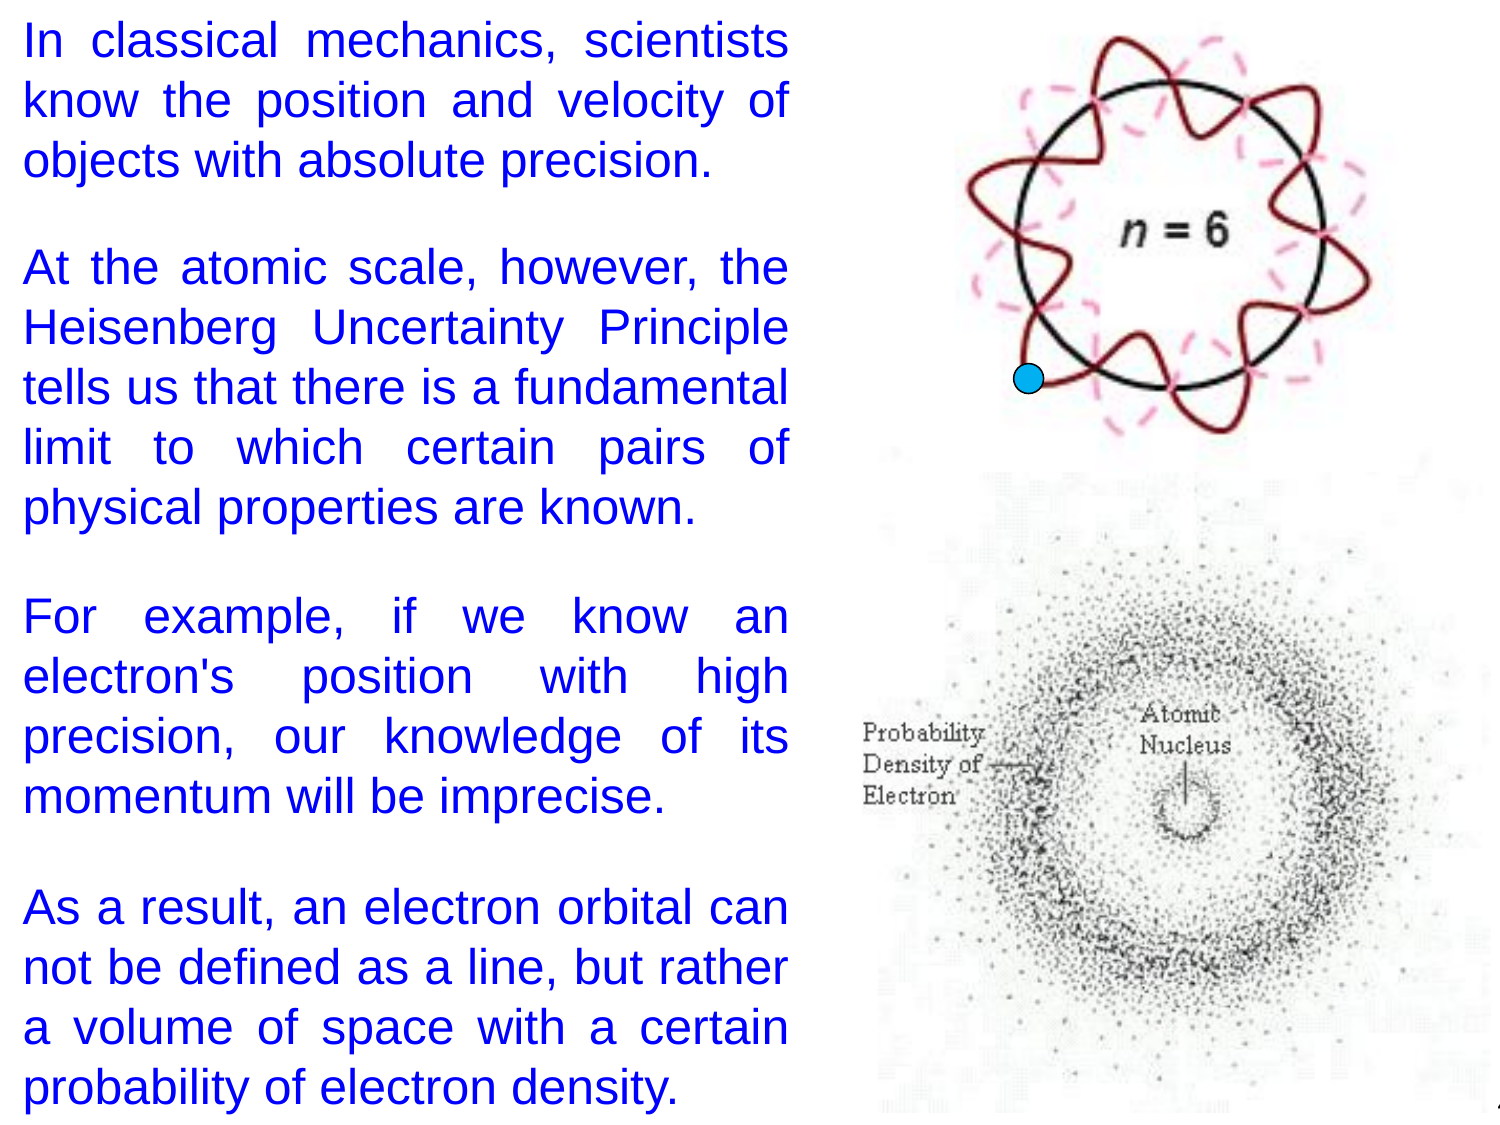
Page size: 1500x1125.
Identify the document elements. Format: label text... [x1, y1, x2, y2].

text_box As a result, an electron orbital can not be defined as a line, but rather a volume of space with a certain probability of electron density. [7, 867, 805, 1125]
text_box At the atomic scale, however, the Heisenberg Uncertainty Principle tells us that there is a fundamental limit to which certain pairs of physical properties are known. [7, 227, 805, 546]
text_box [954, 18, 1399, 472]
picture [862, 446, 1491, 1113]
text_box For example, if we know an electron's position with high precision, our knowledge of its momentum will be imprecise. [7, 576, 805, 837]
text_box In classical mechanics, scientists know the position and velocity of objects with absolute precision. [7, 0, 805, 197]
